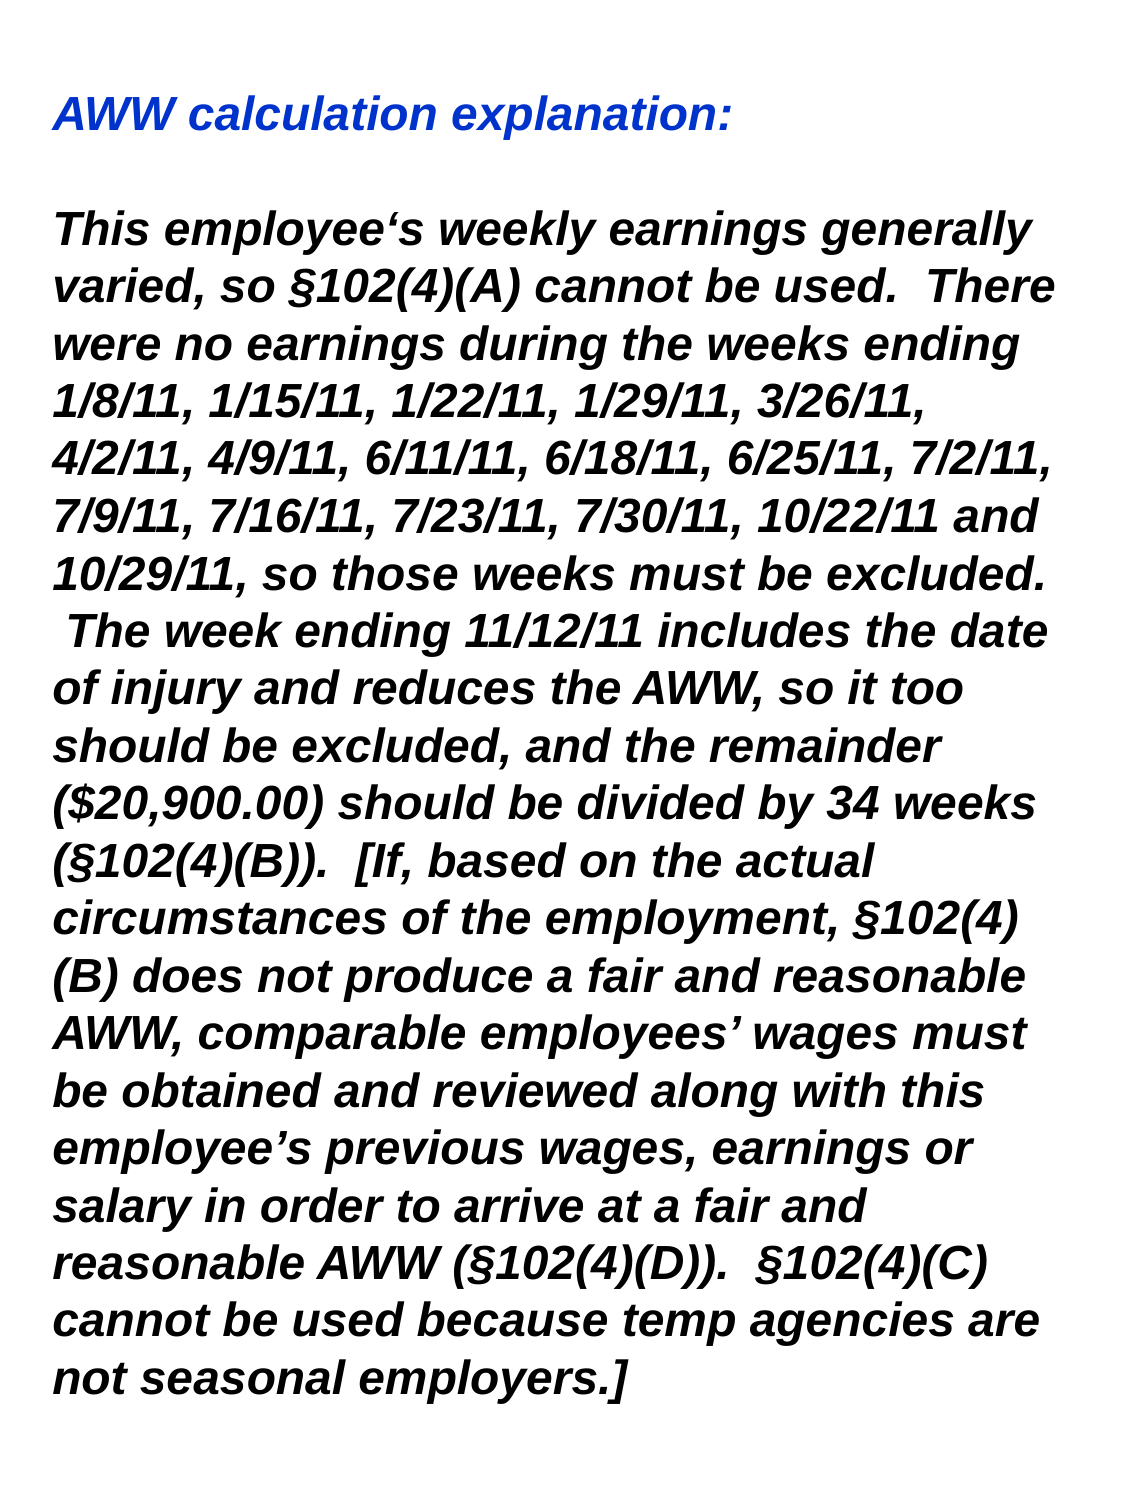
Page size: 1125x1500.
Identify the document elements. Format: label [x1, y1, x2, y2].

text_box [37, 75, 1076, 1412]
